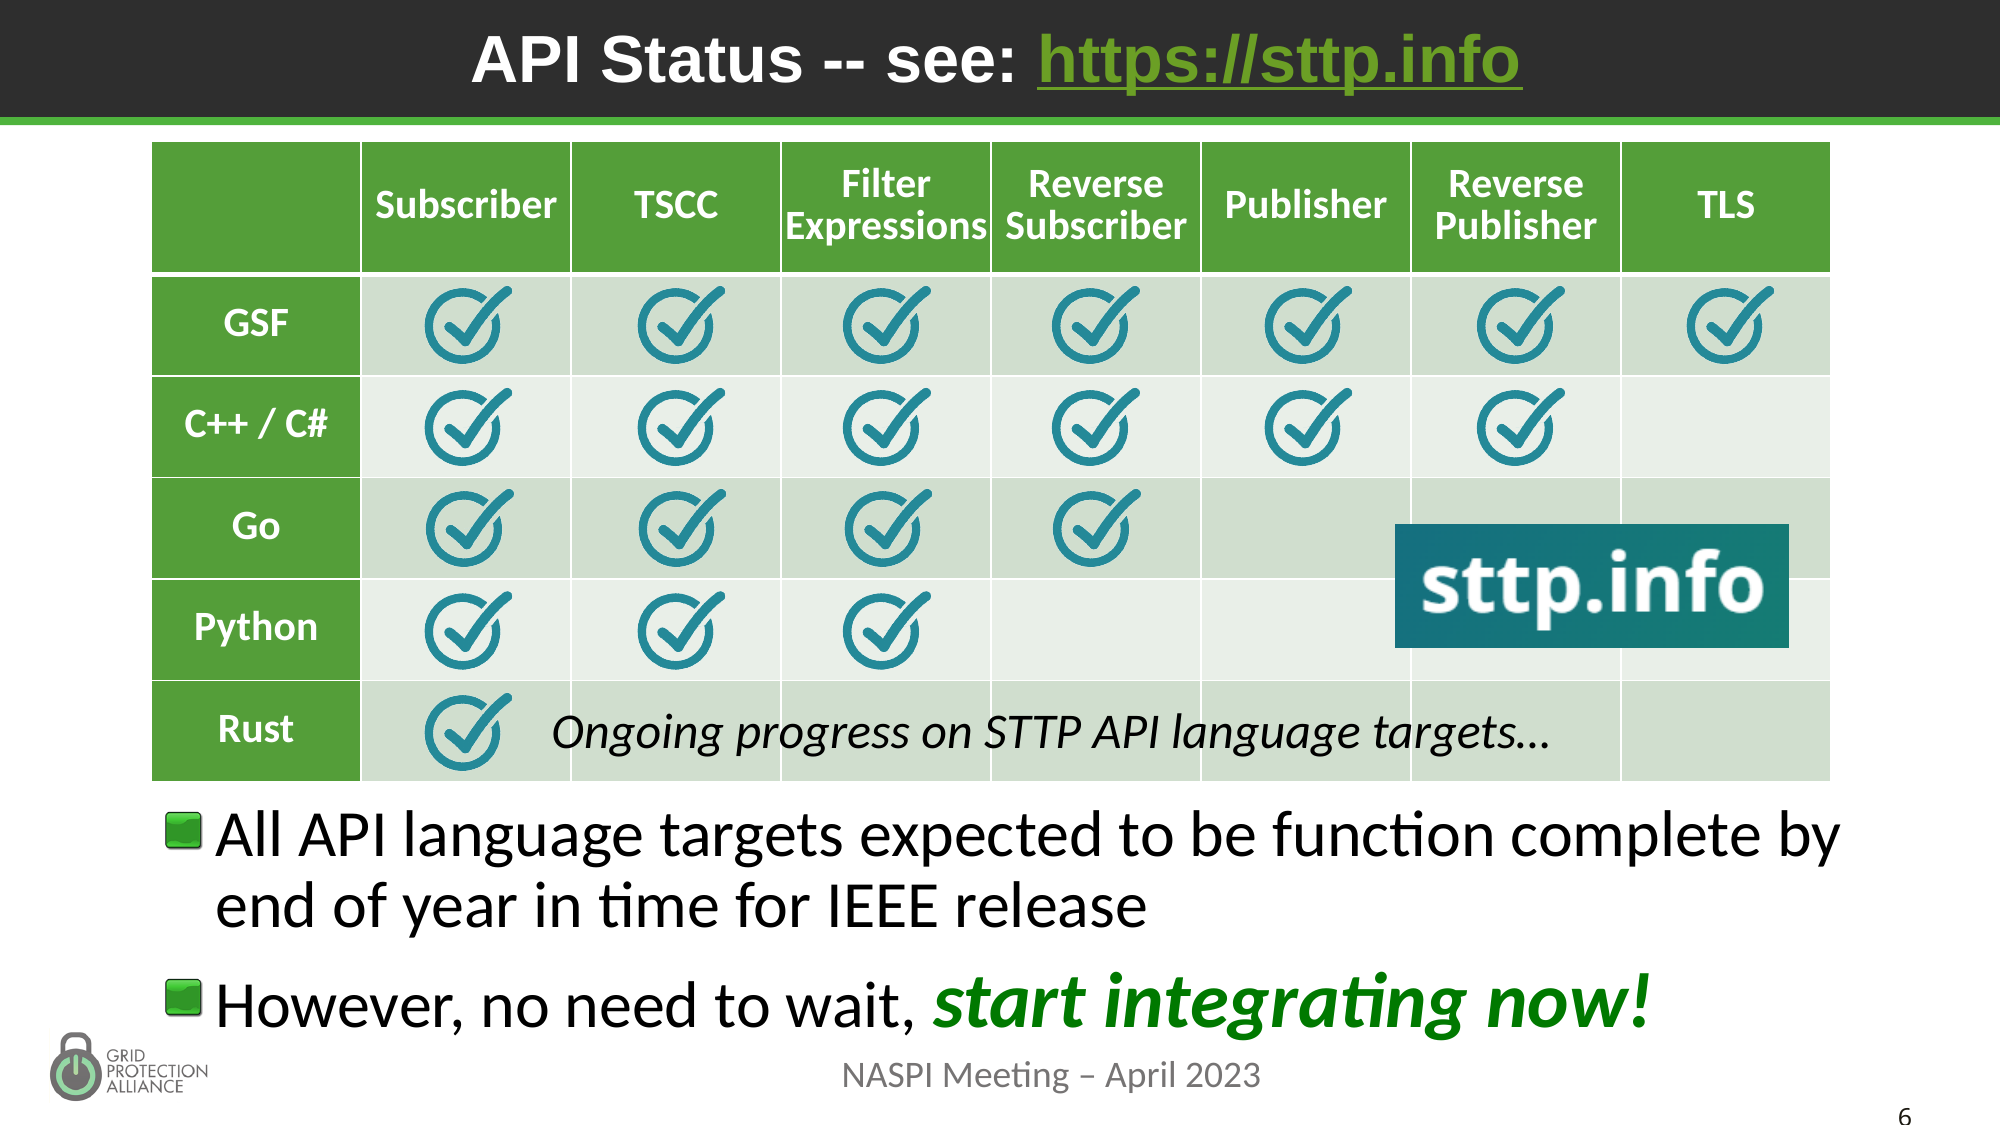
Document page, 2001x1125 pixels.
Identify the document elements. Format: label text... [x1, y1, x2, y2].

table_cell [782, 766, 990, 781]
table_cell [782, 580, 920, 680]
table_cell [992, 681, 1200, 690]
table_cell [1202, 766, 1410, 781]
table_cell [992, 580, 1200, 680]
table_header [152, 142, 360, 272]
table_cell C++ / C# [152, 377, 360, 477]
table_cell [437, 277, 570, 375]
table_cell [1064, 277, 1200, 375]
table_cell Python [152, 580, 360, 680]
table_cell [1698, 277, 1830, 375]
table_cell [651, 478, 780, 578]
picture [1260, 283, 1360, 367]
table_cell [992, 277, 1118, 375]
table_cell [1412, 377, 1551, 477]
table_cell [511, 681, 570, 731]
table_cell [362, 681, 503, 781]
table_cell [438, 478, 570, 578]
table_cell [1412, 681, 1620, 781]
table_cell [782, 681, 990, 690]
picture [162, 809, 205, 852]
table_cell GSF [152, 277, 360, 375]
table_cell [1622, 681, 1830, 781]
table_cell [572, 681, 780, 690]
picture [1048, 283, 1148, 367]
table_cell [572, 377, 712, 477]
picture [839, 283, 939, 367]
table_cell [1488, 377, 1620, 477]
table_header Reverse Publisher [1412, 142, 1620, 272]
table_cell [1202, 478, 1410, 578]
picture [1473, 283, 1573, 367]
table_cell [855, 277, 990, 375]
table_header Reverse Subscriber [992, 142, 1200, 272]
table_header TSCC [572, 142, 780, 272]
picture [839, 384, 939, 468]
table_cell [1622, 277, 1752, 375]
picture [1682, 283, 1782, 367]
table_header Subscriber [362, 142, 570, 272]
table_cell [992, 766, 1200, 781]
picture [1394, 524, 1789, 648]
picture [633, 588, 733, 672]
table_cell [572, 478, 715, 578]
picture [420, 689, 520, 773]
table_cell [572, 580, 714, 680]
table_cell [648, 377, 780, 477]
table_cell [856, 580, 990, 680]
table_cell [854, 377, 990, 477]
table_cell [782, 478, 920, 578]
table_cell Rust [152, 681, 360, 781]
table_cell [435, 377, 570, 477]
picture [633, 283, 733, 367]
table_cell [650, 580, 780, 680]
table_cell [1276, 277, 1410, 375]
table_header Publisher [1202, 142, 1410, 272]
table_cell [1622, 580, 1830, 680]
table_header TLS [1622, 142, 1830, 272]
table_cell [1489, 277, 1620, 375]
picture [1049, 486, 1149, 570]
picture [49, 1028, 209, 1103]
picture [839, 588, 939, 672]
table_cell [1063, 377, 1200, 477]
table_cell [1412, 277, 1543, 375]
list All API language targets expected to be function complete by end of year in time for IEEE release However, no need to wait, start integrating now! [147, 791, 1869, 1056]
picture [1473, 384, 1573, 468]
table_cell [782, 277, 909, 375]
table_cell [572, 766, 780, 781]
table_cell [1202, 681, 1410, 690]
picture [1048, 384, 1148, 468]
table_cell [1275, 377, 1410, 477]
table_cell [782, 377, 918, 477]
table_cell [1412, 648, 1620, 680]
table_cell [992, 377, 1127, 477]
table_cell [992, 478, 1129, 578]
picture [420, 384, 520, 468]
picture [1260, 384, 1360, 468]
picture [633, 384, 733, 468]
table_cell [362, 580, 501, 680]
picture [634, 486, 734, 570]
table_cell [1202, 277, 1330, 375]
table_cell [1065, 478, 1200, 578]
footer NASPI Meeting – April 2023 [272, 1056, 1832, 1103]
picture [162, 976, 205, 1019]
table_cell [1622, 377, 1830, 477]
table_cell [1412, 478, 1620, 524]
table_cell [572, 277, 703, 375]
table_cell [1202, 377, 1339, 477]
table_cell [362, 478, 502, 578]
text_box Ongoing progress on STTP API language targets… [522, 690, 1581, 766]
table_cell [362, 277, 491, 375]
picture [840, 486, 940, 570]
table_cell [438, 580, 570, 680]
picture [420, 588, 520, 672]
table_cell Go [152, 478, 360, 578]
picture [420, 283, 520, 367]
table_cell [1622, 478, 1830, 578]
table_cell [856, 478, 990, 578]
table_cell [1202, 580, 1410, 680]
table_cell [649, 277, 780, 375]
picture [422, 486, 522, 570]
title API Status -- see: https://sttp.info [16, 17, 1978, 105]
table_header Filter Expressions [782, 142, 990, 272]
table_cell [439, 764, 570, 781]
table_cell [362, 377, 499, 477]
